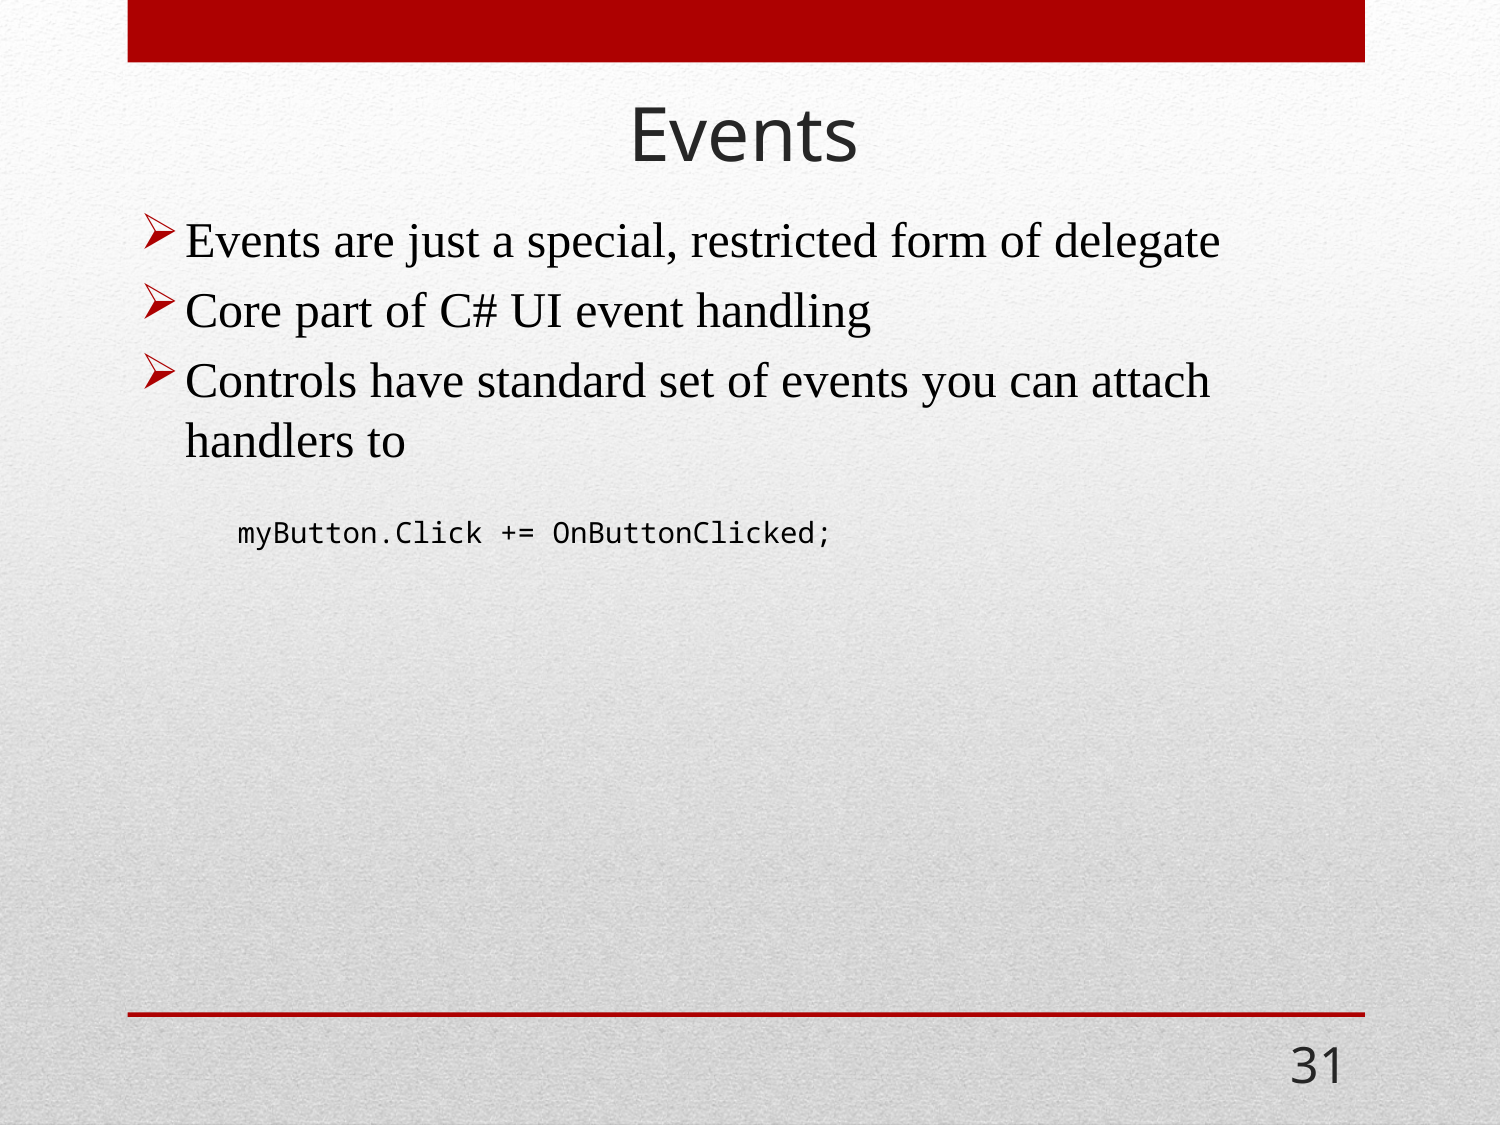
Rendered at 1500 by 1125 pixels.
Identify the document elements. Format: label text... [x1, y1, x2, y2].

slide_number 31 [1237, 1037, 1363, 1098]
title Events [125, 79, 1363, 188]
list Events are just a special, restricted form of delegate Core part of C# UI event handling Controls have standard set of events you can attach handlers to myButton.Click += OnButtonClicked; [125, 200, 1363, 1000]
